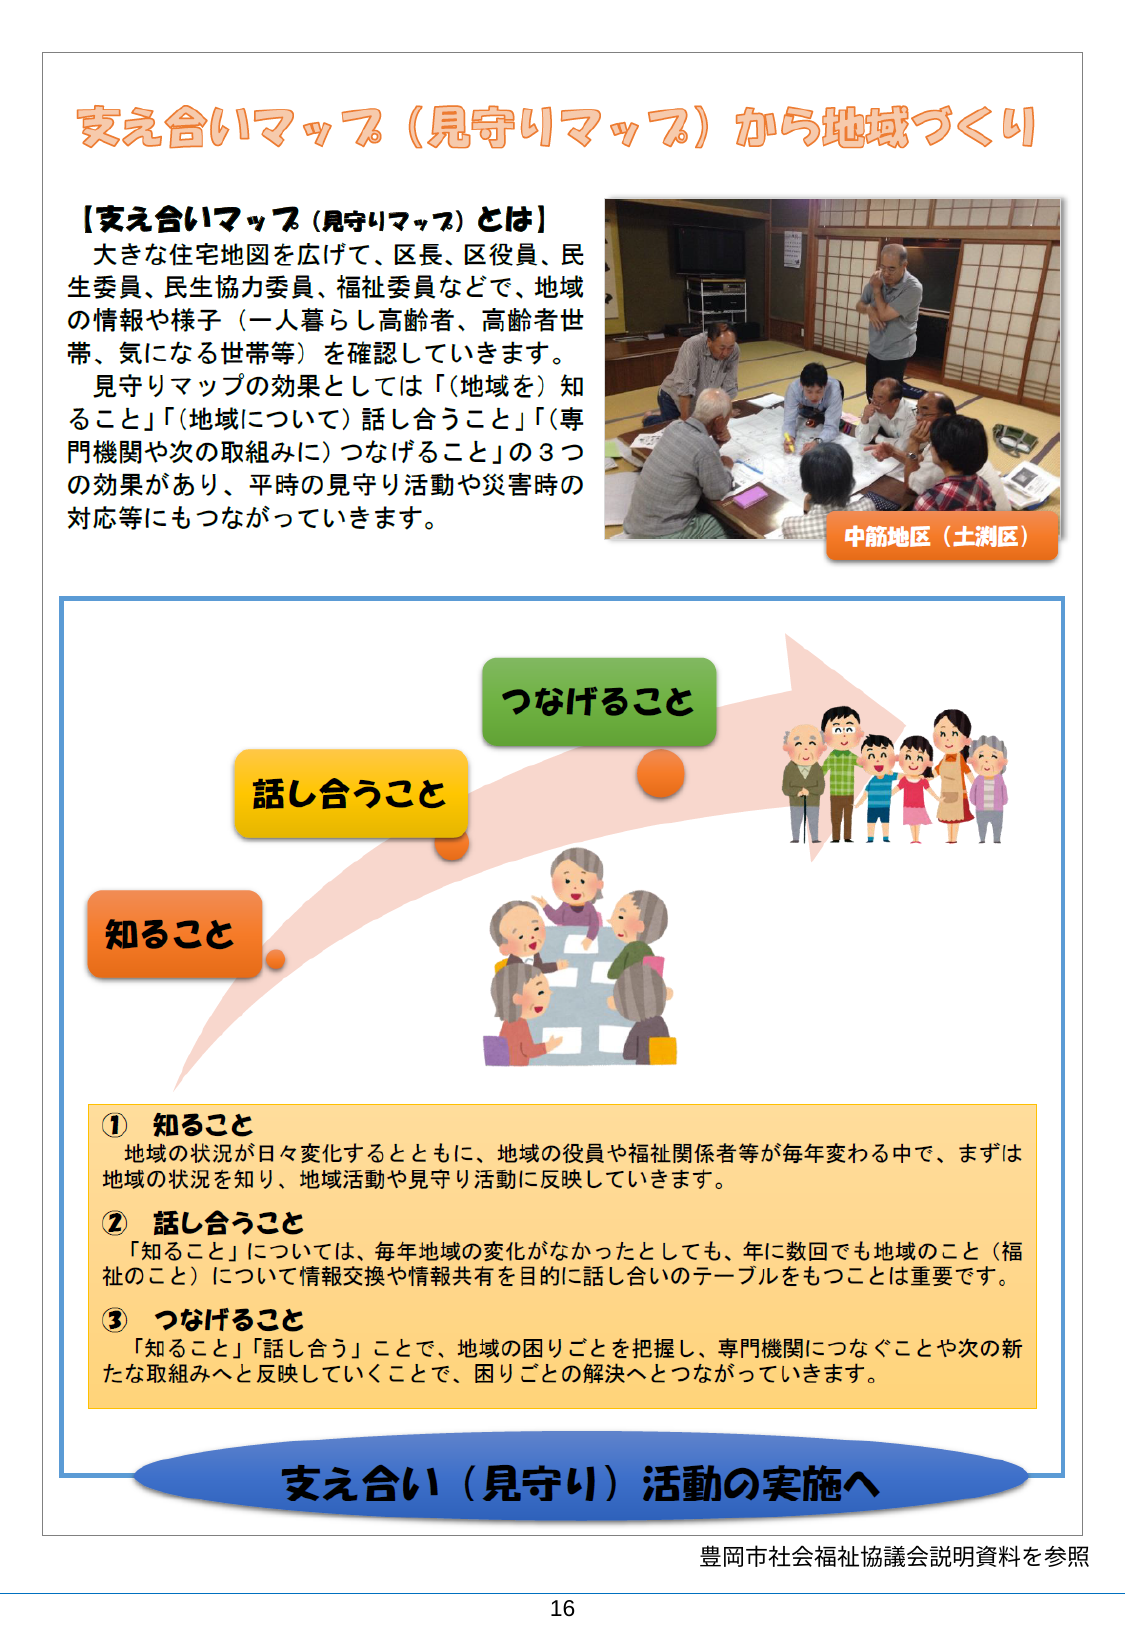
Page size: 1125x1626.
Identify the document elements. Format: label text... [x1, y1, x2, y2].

slide_number 15 [0, 1590, 1125, 1625]
picture [42, 52, 1083, 1536]
text_box 豊岡市社会福祉協議会説明資料を参照 [684, 1535, 1106, 1578]
